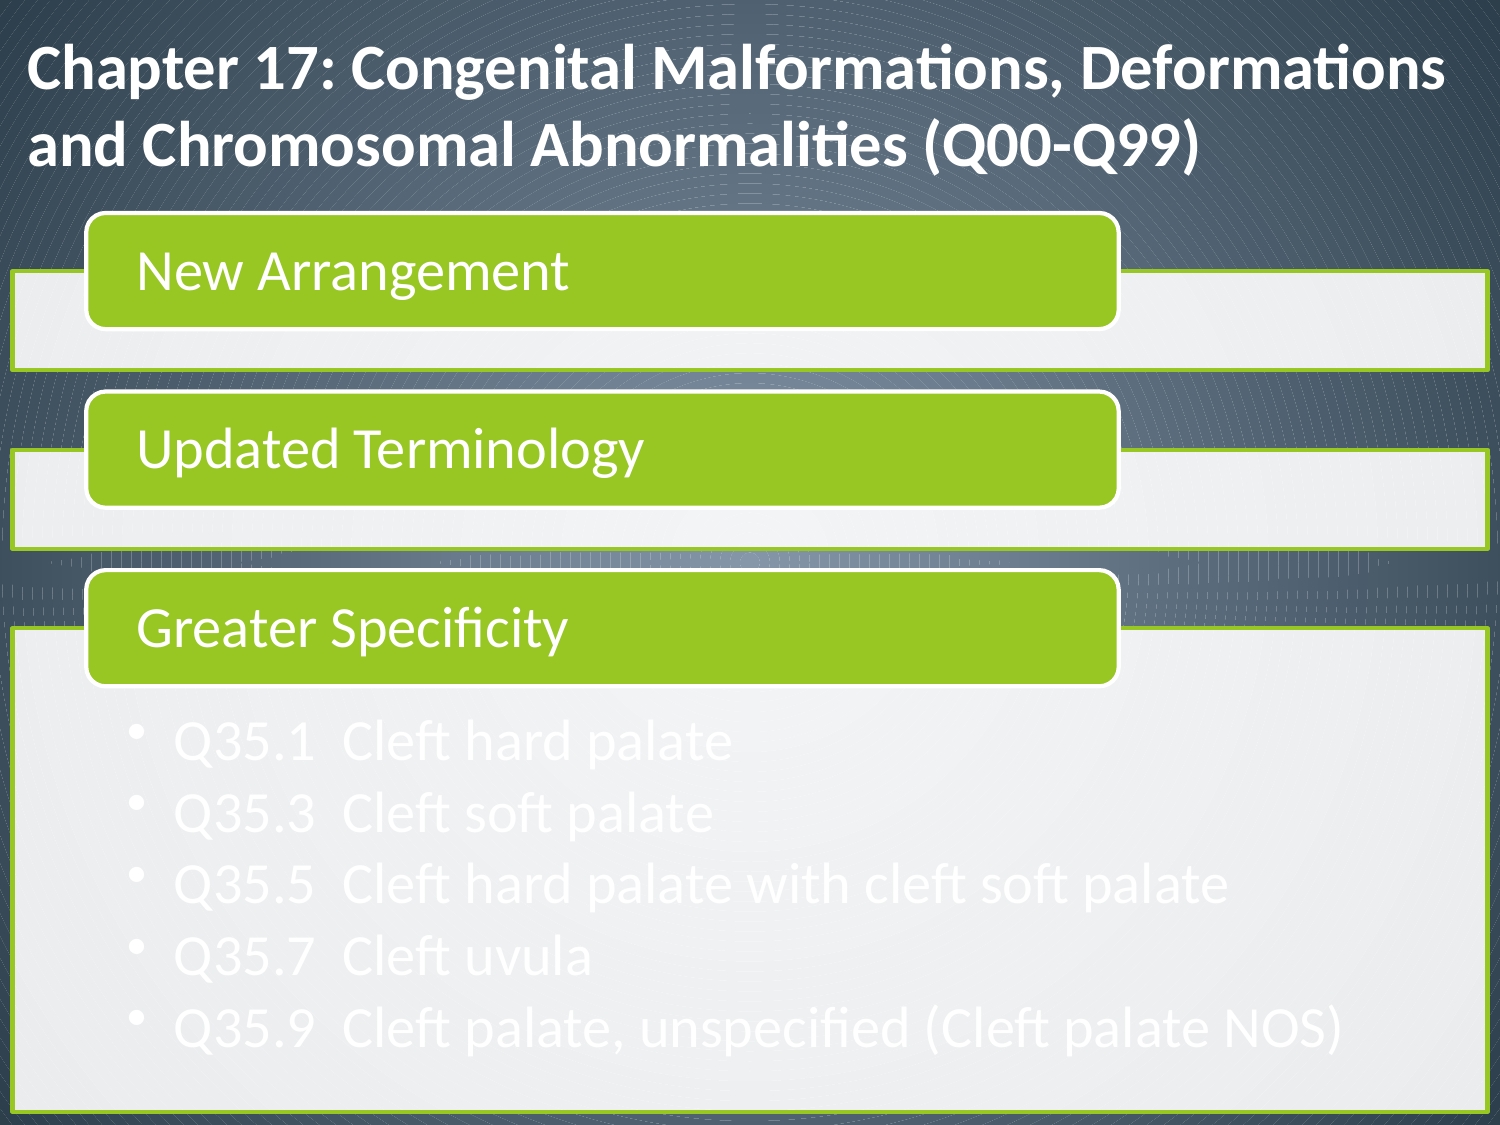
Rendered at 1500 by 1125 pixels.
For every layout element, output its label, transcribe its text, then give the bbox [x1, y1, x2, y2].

title Chapter 17: Congenital Malformations, Deformations and Chromosomal Abnormalities (Q00-Q99) [12, 0, 1500, 255]
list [12, 212, 1488, 1113]
